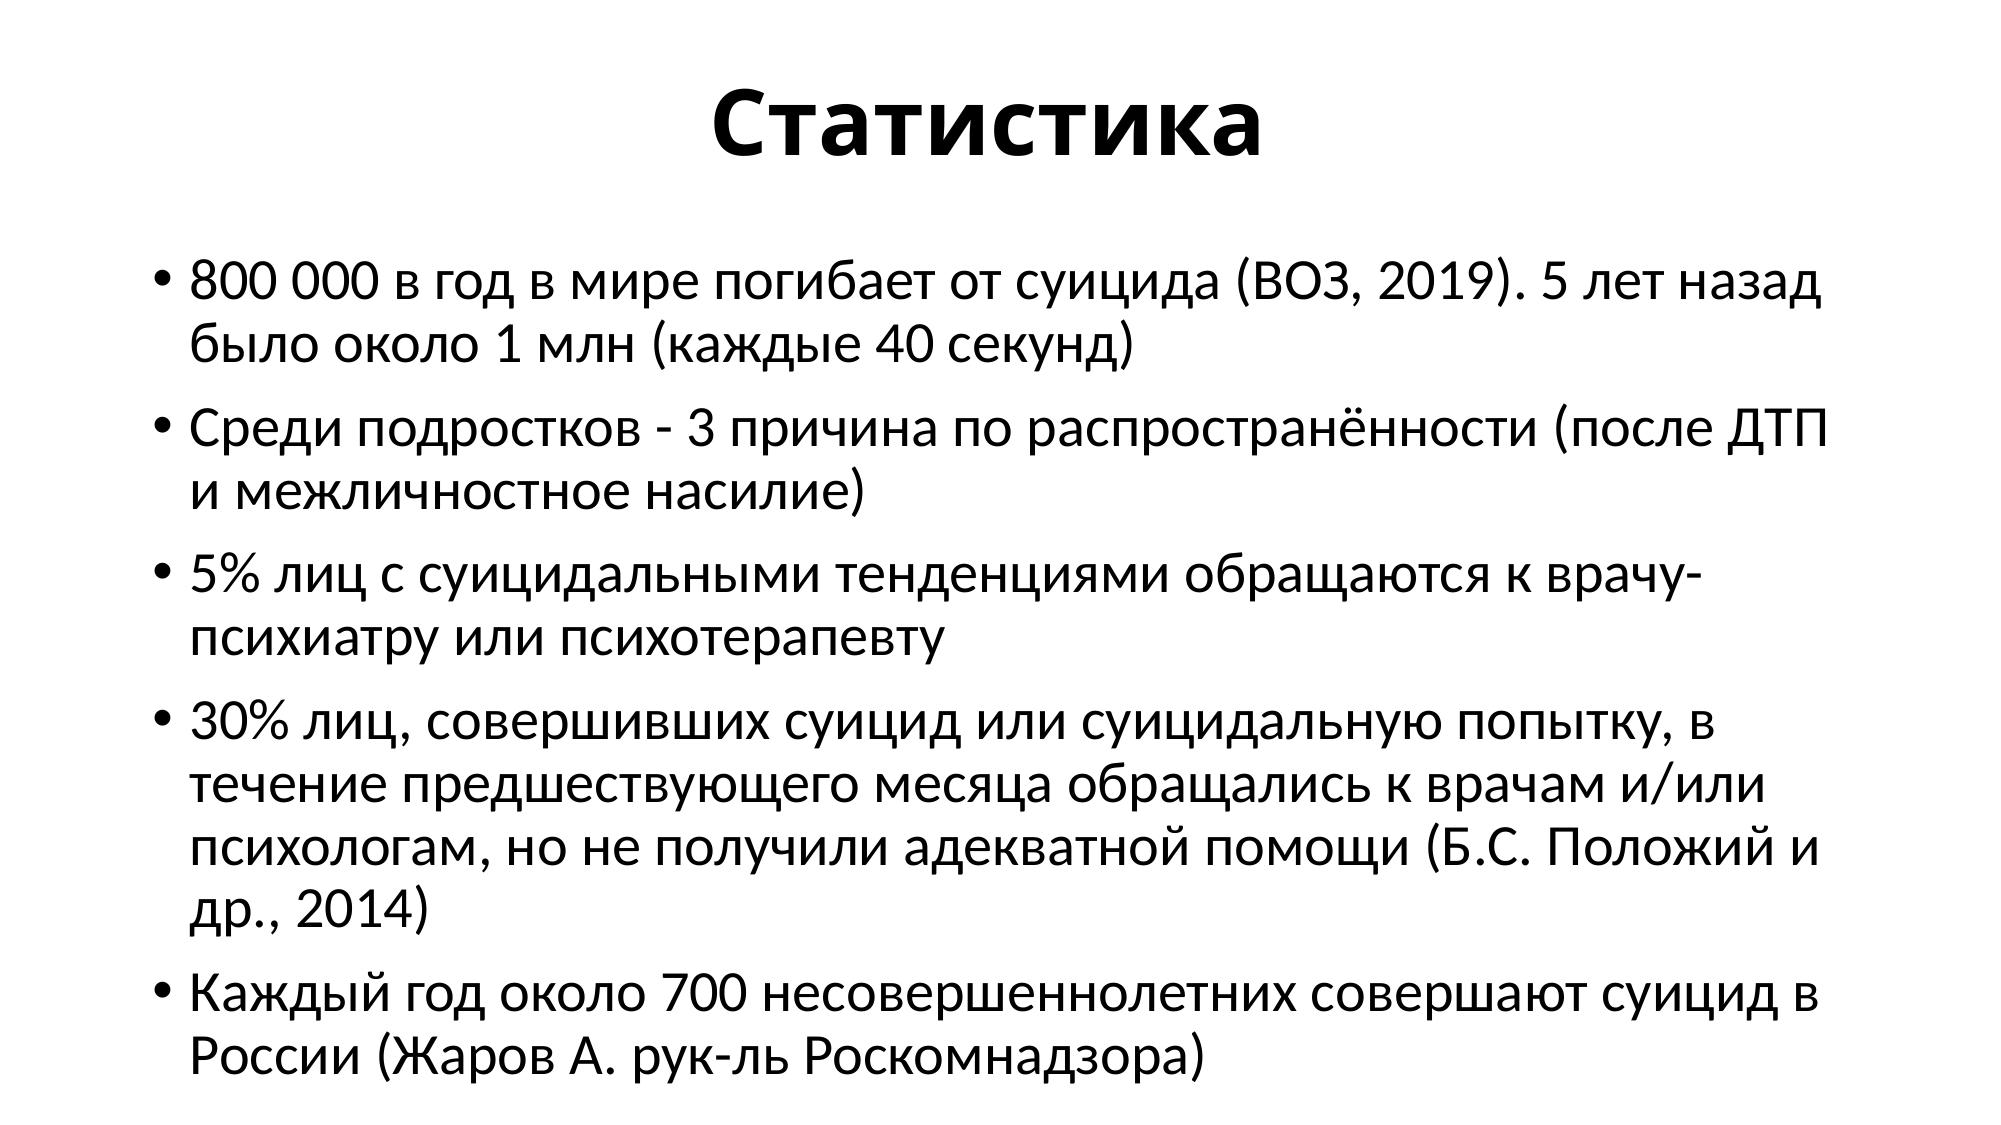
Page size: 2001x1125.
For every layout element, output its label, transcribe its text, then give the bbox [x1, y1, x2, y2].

title Статистика [137, 59, 1863, 193]
list 800 000 в год в мире погибает от суицида (ВОЗ, 2019). 5 лет назад было около 1 млн (каждые 40 секунд) Среди подростков - 3 причина по распространённости (после ДТП и межличностное насилие) 5% лиц с суицидальными тенденциями обращаются к врачу-психиатру или психотерапевту 30% лиц, совершивших суицид или суицидальную попытку, в течение предшествующего месяца обращались к врачам и/или психологам, но не получили адекватной помощи (Б.С. Положий и др., 2014) Каждый год около 700 несовершеннолетних совершают суицид в России (Жаров А. рук-ль Роскомнадзора) [137, 242, 1863, 1108]
